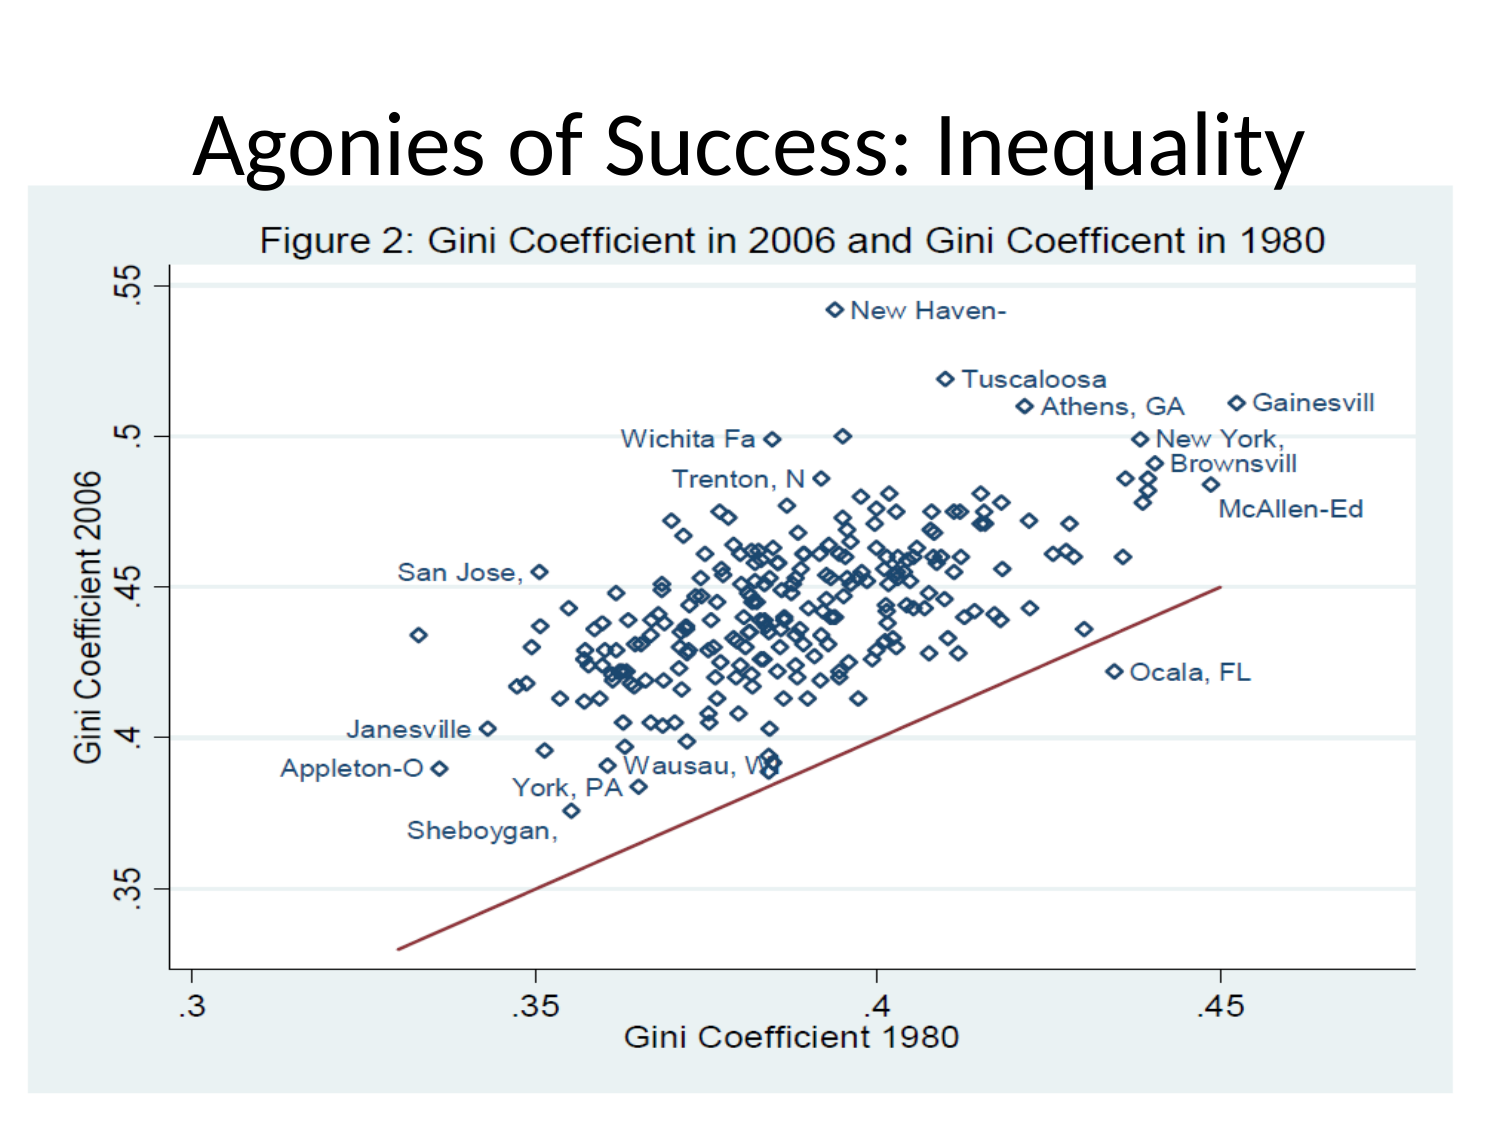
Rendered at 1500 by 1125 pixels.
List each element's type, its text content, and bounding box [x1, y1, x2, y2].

title Agonies of Success: Inequality [75, 45, 1425, 173]
picture [3, 174, 1500, 1125]
